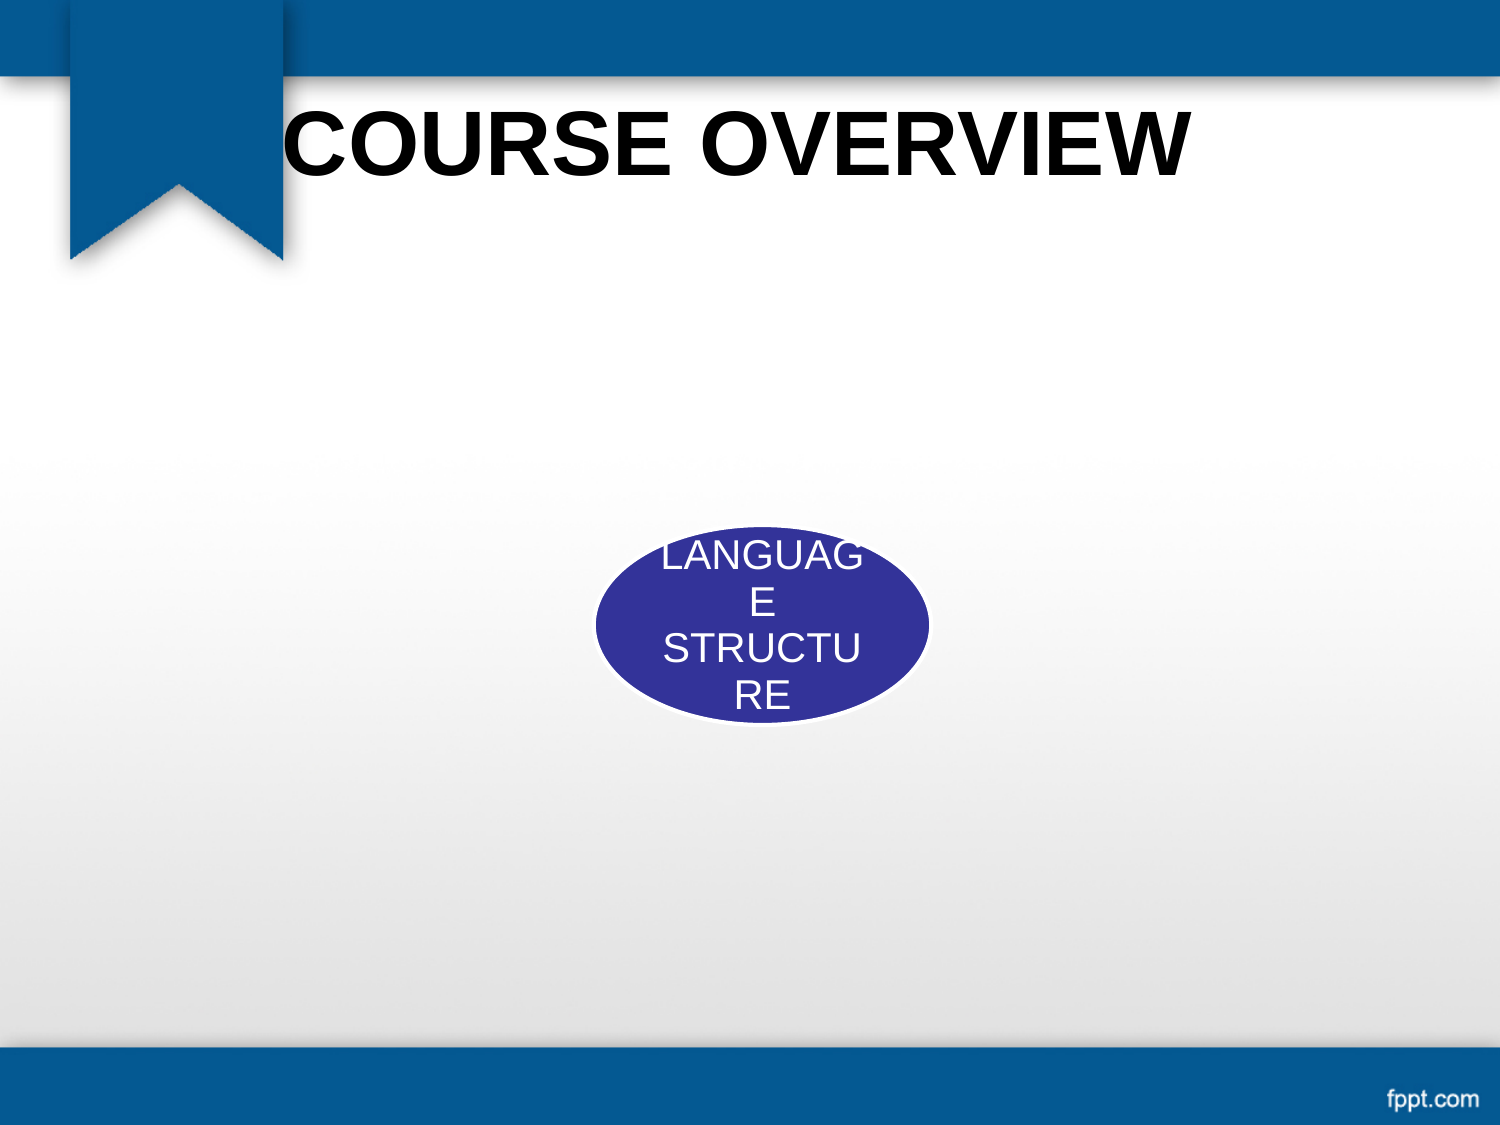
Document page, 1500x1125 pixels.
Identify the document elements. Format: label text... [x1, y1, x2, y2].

picture [0, 0, 1500, 1125]
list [87, 224, 1438, 1026]
title COURSE OVERVIEW [74, 44, 1426, 233]
